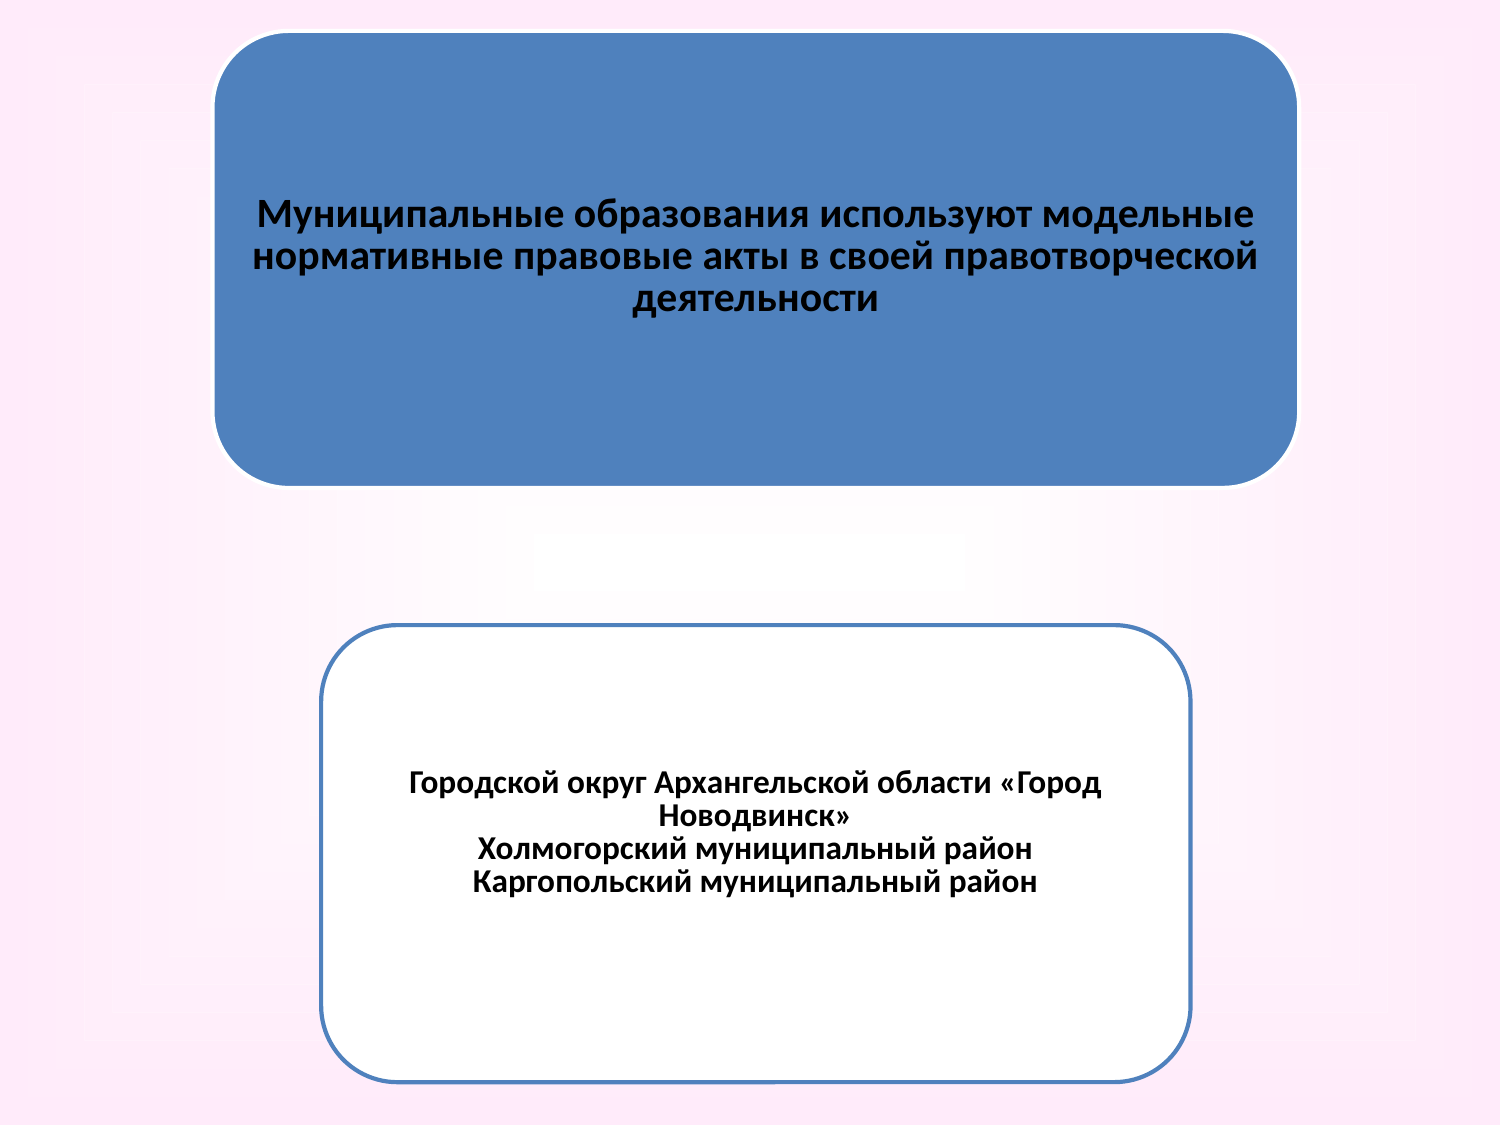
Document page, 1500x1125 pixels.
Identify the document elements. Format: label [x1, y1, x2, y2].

text_box [76, 30, 1436, 1083]
